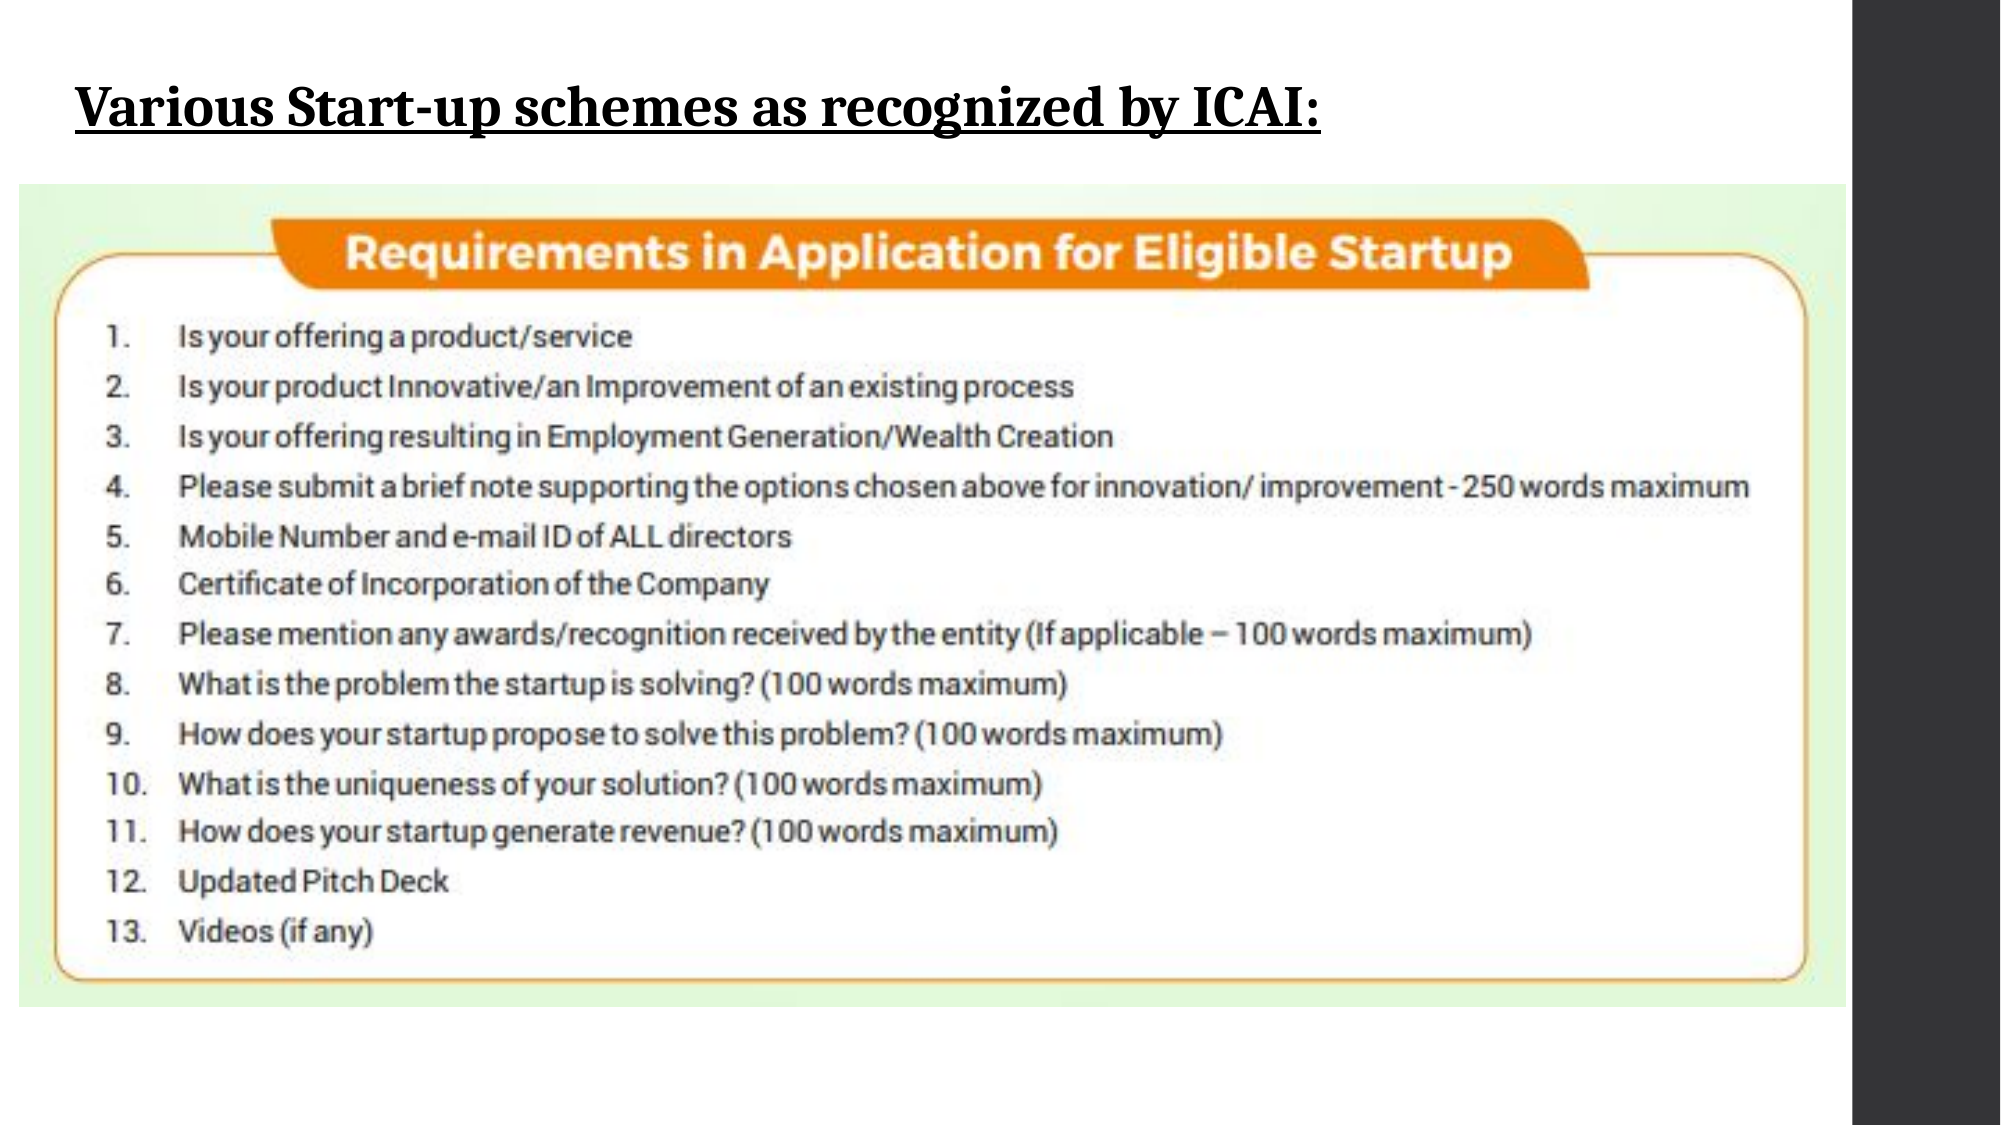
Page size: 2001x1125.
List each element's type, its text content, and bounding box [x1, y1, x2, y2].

picture [19, 184, 1846, 1007]
text_box Various Start-up schemes as recognized by ICAI: [60, 60, 1447, 146]
